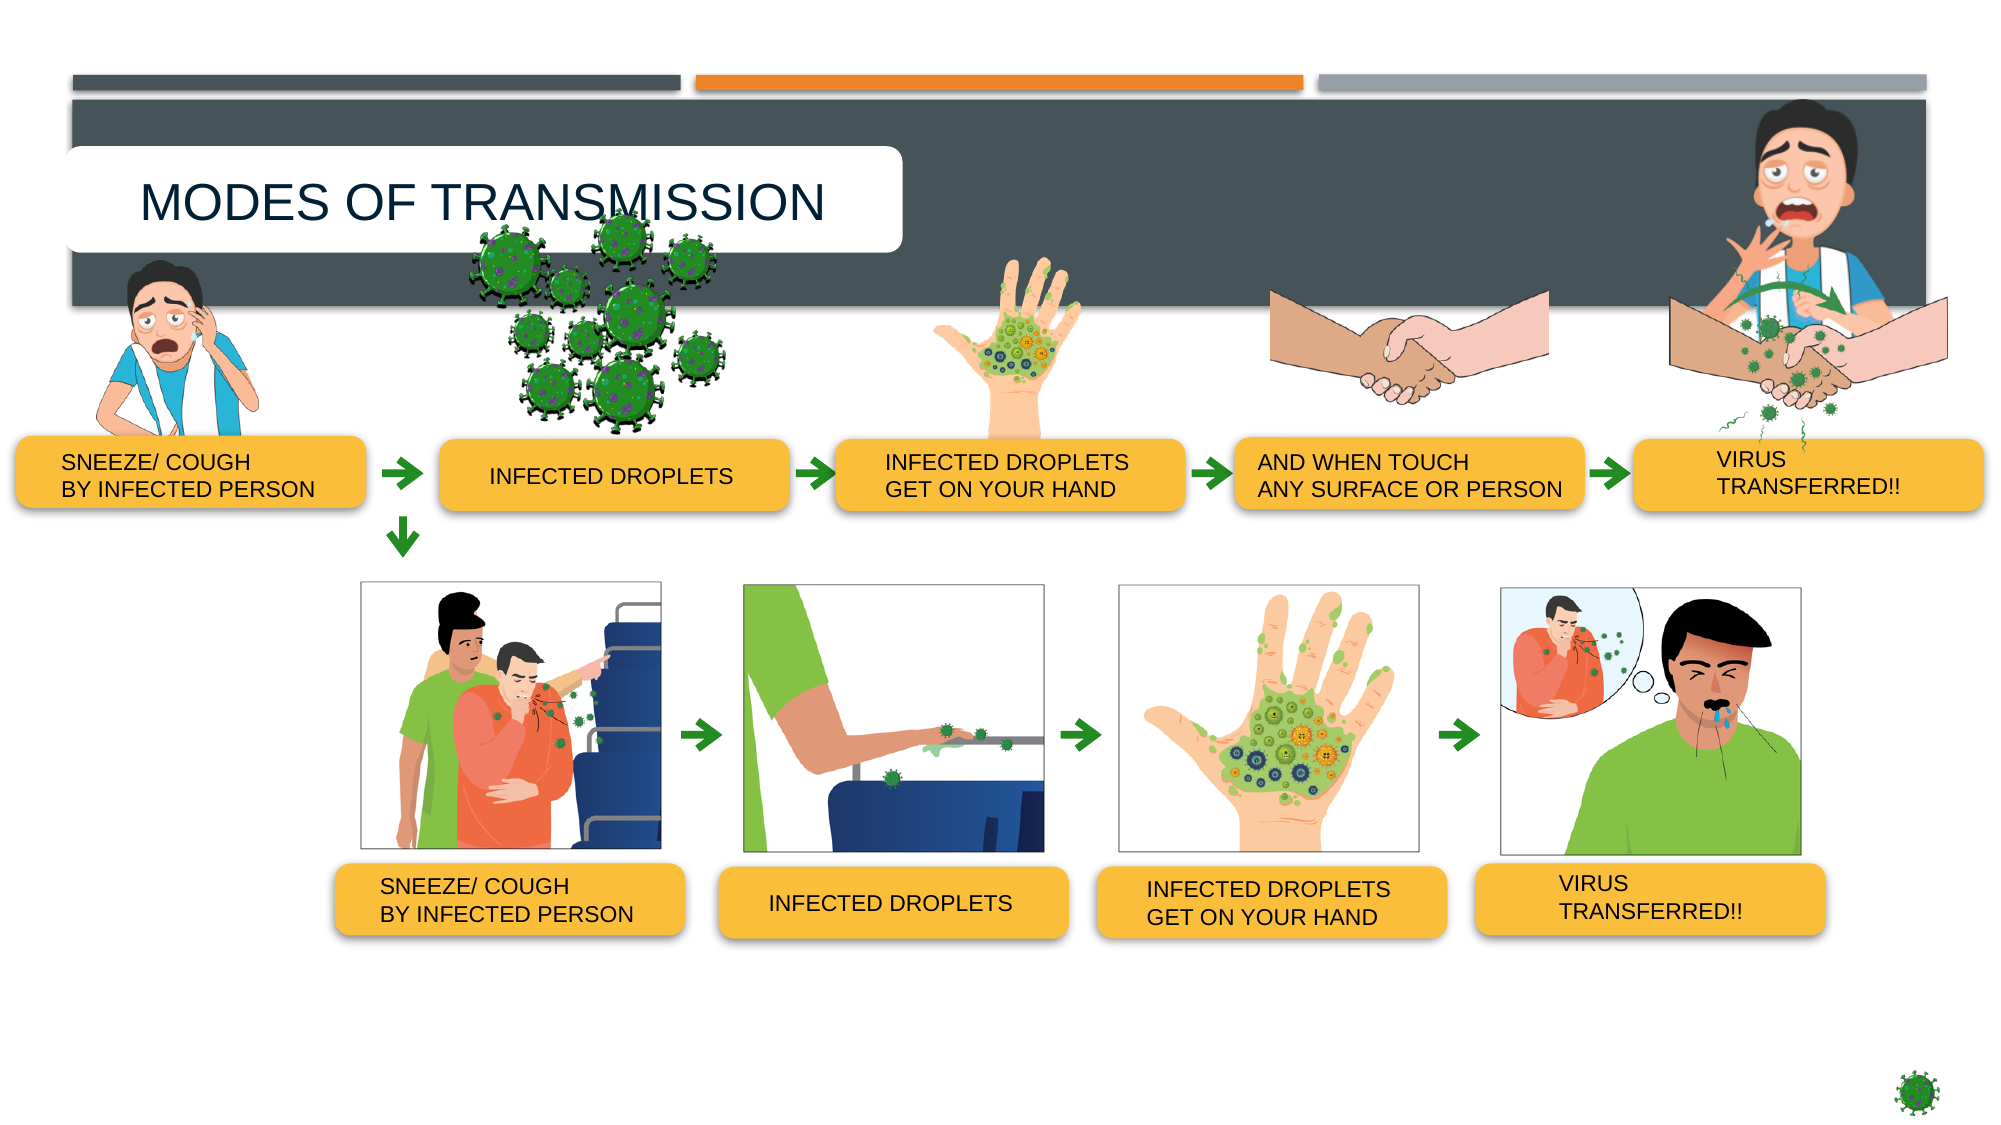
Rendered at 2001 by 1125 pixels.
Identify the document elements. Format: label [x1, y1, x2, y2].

text_box [1475, 584, 1827, 937]
text_box [1074, 718, 1090, 752]
text_box [1893, 1070, 2000, 1125]
text_box [1633, 98, 1985, 512]
text_box [1591, 456, 1626, 491]
text_box [64, 145, 904, 254]
text_box [1192, 456, 1227, 491]
text_box [1234, 286, 1586, 510]
text_box [1452, 718, 1469, 752]
text_box [834, 256, 1187, 512]
text_box [334, 578, 686, 936]
text_box [1096, 581, 1448, 939]
text_box [438, 207, 791, 512]
text_box [15, 259, 367, 509]
text_box [381, 455, 425, 559]
text_box [718, 581, 1070, 940]
text_box [692, 718, 712, 752]
text_box [797, 456, 827, 491]
